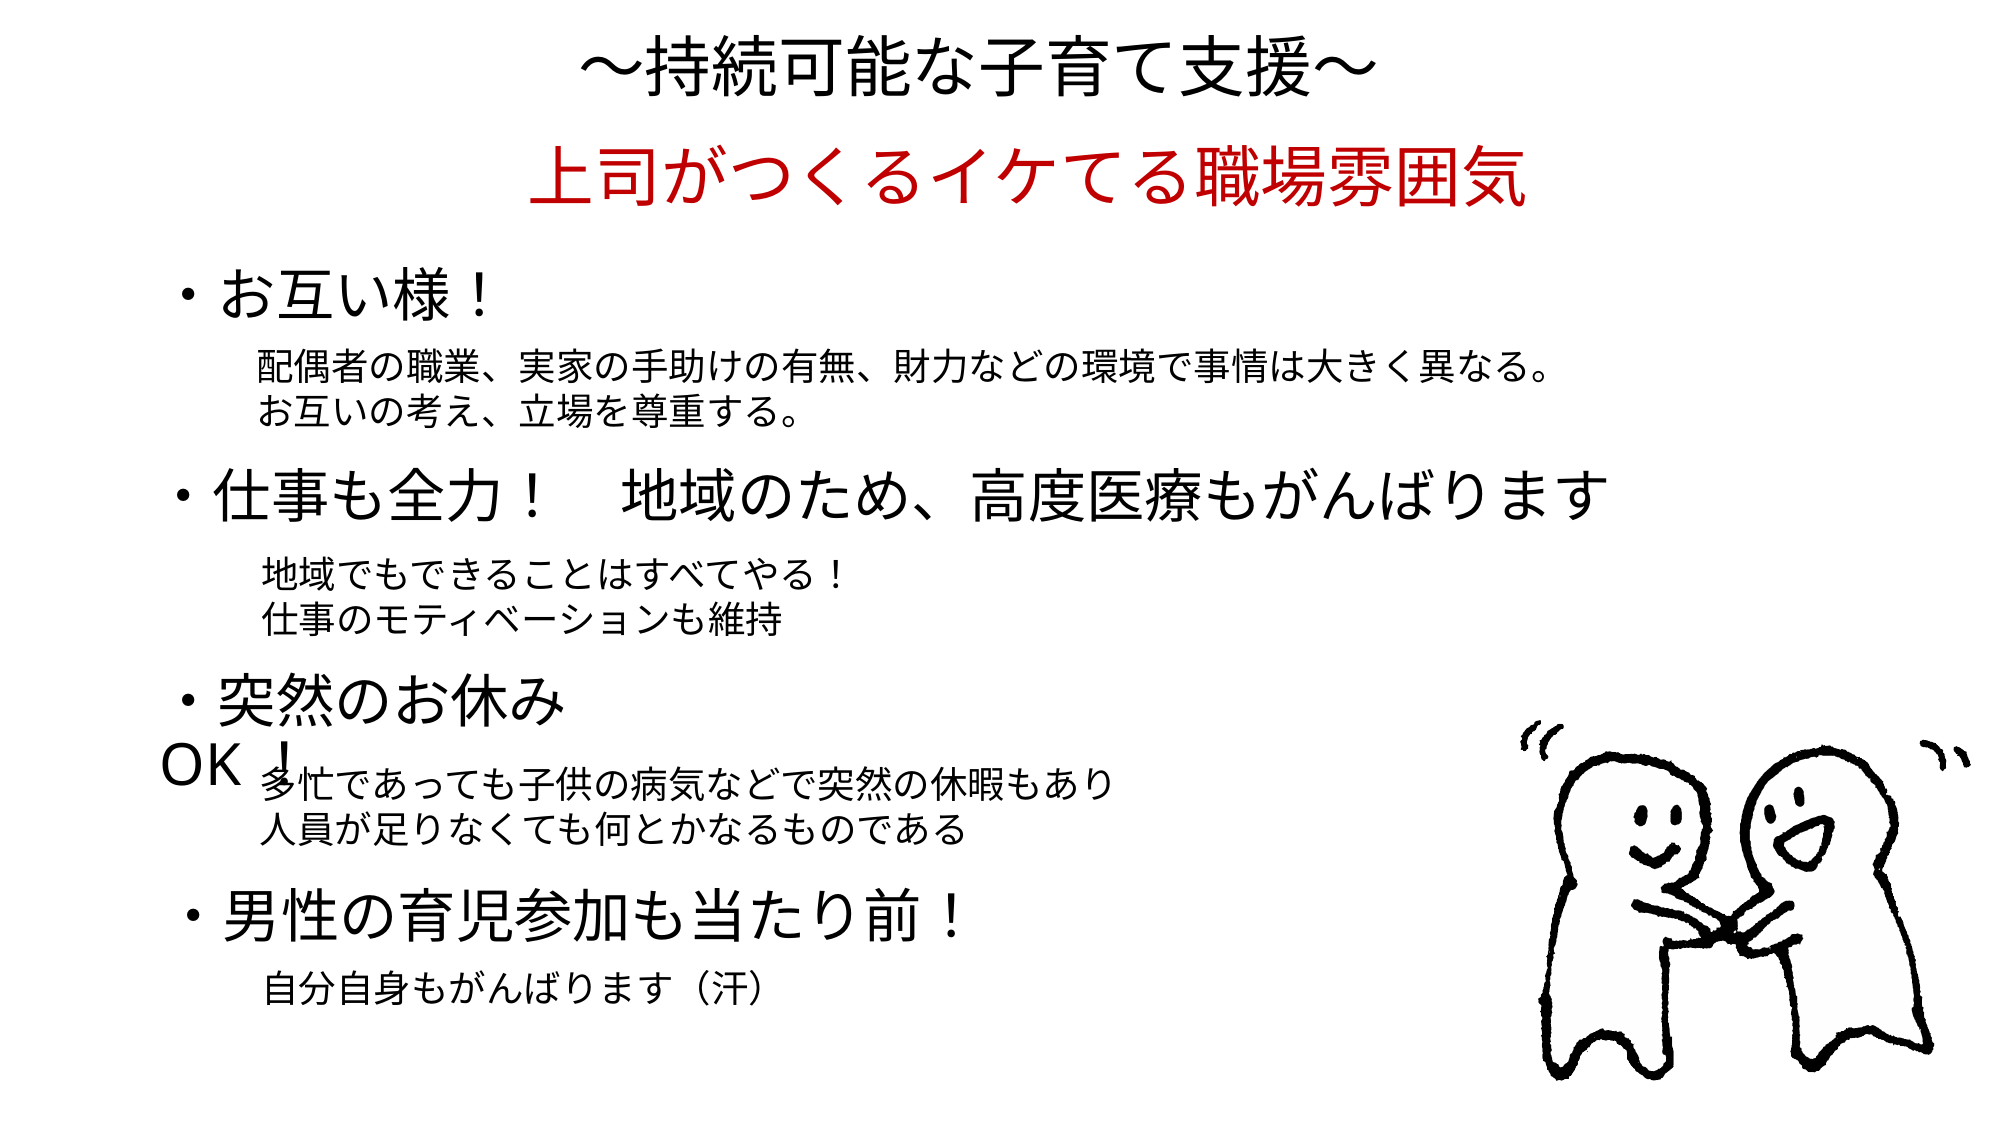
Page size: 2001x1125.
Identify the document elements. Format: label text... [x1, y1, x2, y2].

text_box ・男性の育児参加も当たり前！ [149, 879, 1519, 938]
text_box 地域でもできることはすべてやる！ 仕事のモティベーションも維持 [246, 543, 970, 648]
text_box 多忙であっても子供の病気などで突然の休暇もあり 人員が足りなくても何とかなるものである [244, 753, 1491, 859]
text_box ～持続可能な子育て支援～ [563, 17, 1675, 112]
text_box ・仕事も全力！ 地域のため、高度医療もがんばります [139, 460, 1730, 518]
text_box 上司がつくるイケてる職場雰囲気 [513, 136, 1675, 247]
text_box ・突然のお休みOK！ [144, 664, 707, 723]
text_box 配偶者の職業、実家の手助けの有無、財力などの環境で事情は大きく異なる。 お互いの考え、立場を尊重する。 [241, 335, 1660, 440]
text_box 自分自身もがんばります（汗） [246, 957, 1492, 1018]
text_box ・お互い様！ [144, 258, 652, 317]
picture [1519, 719, 1971, 1081]
